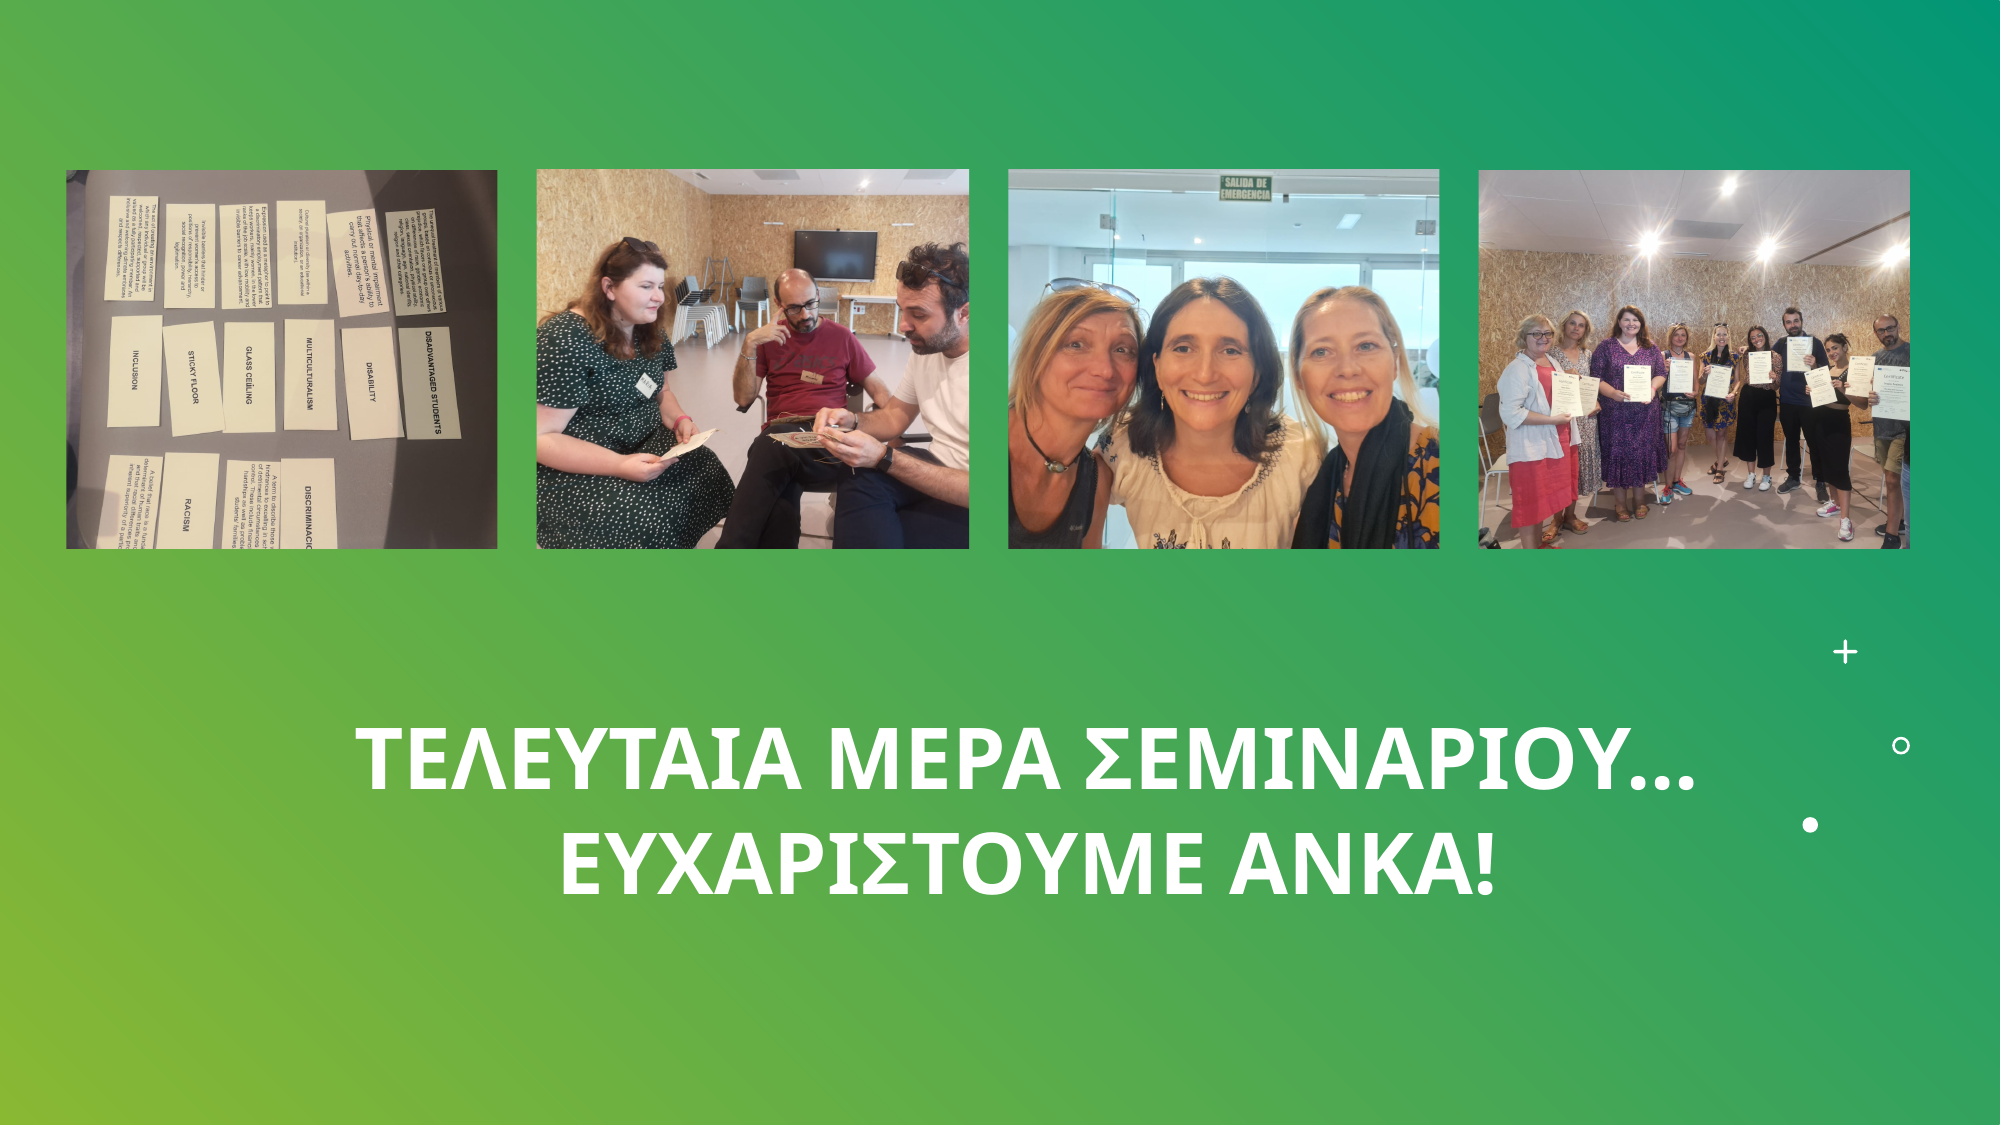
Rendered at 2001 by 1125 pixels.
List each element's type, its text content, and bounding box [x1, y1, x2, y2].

picture [1007, 169, 1440, 549]
picture [1478, 169, 1910, 549]
text_box [1893, 736, 1910, 755]
text_box [0, 0, 2000, 1125]
picture [536, 168, 970, 550]
picture [65, 169, 498, 549]
text_box Τελευταια μερα σεμιναριου... ευχαριστουμε ανκα! [163, 614, 1893, 1007]
